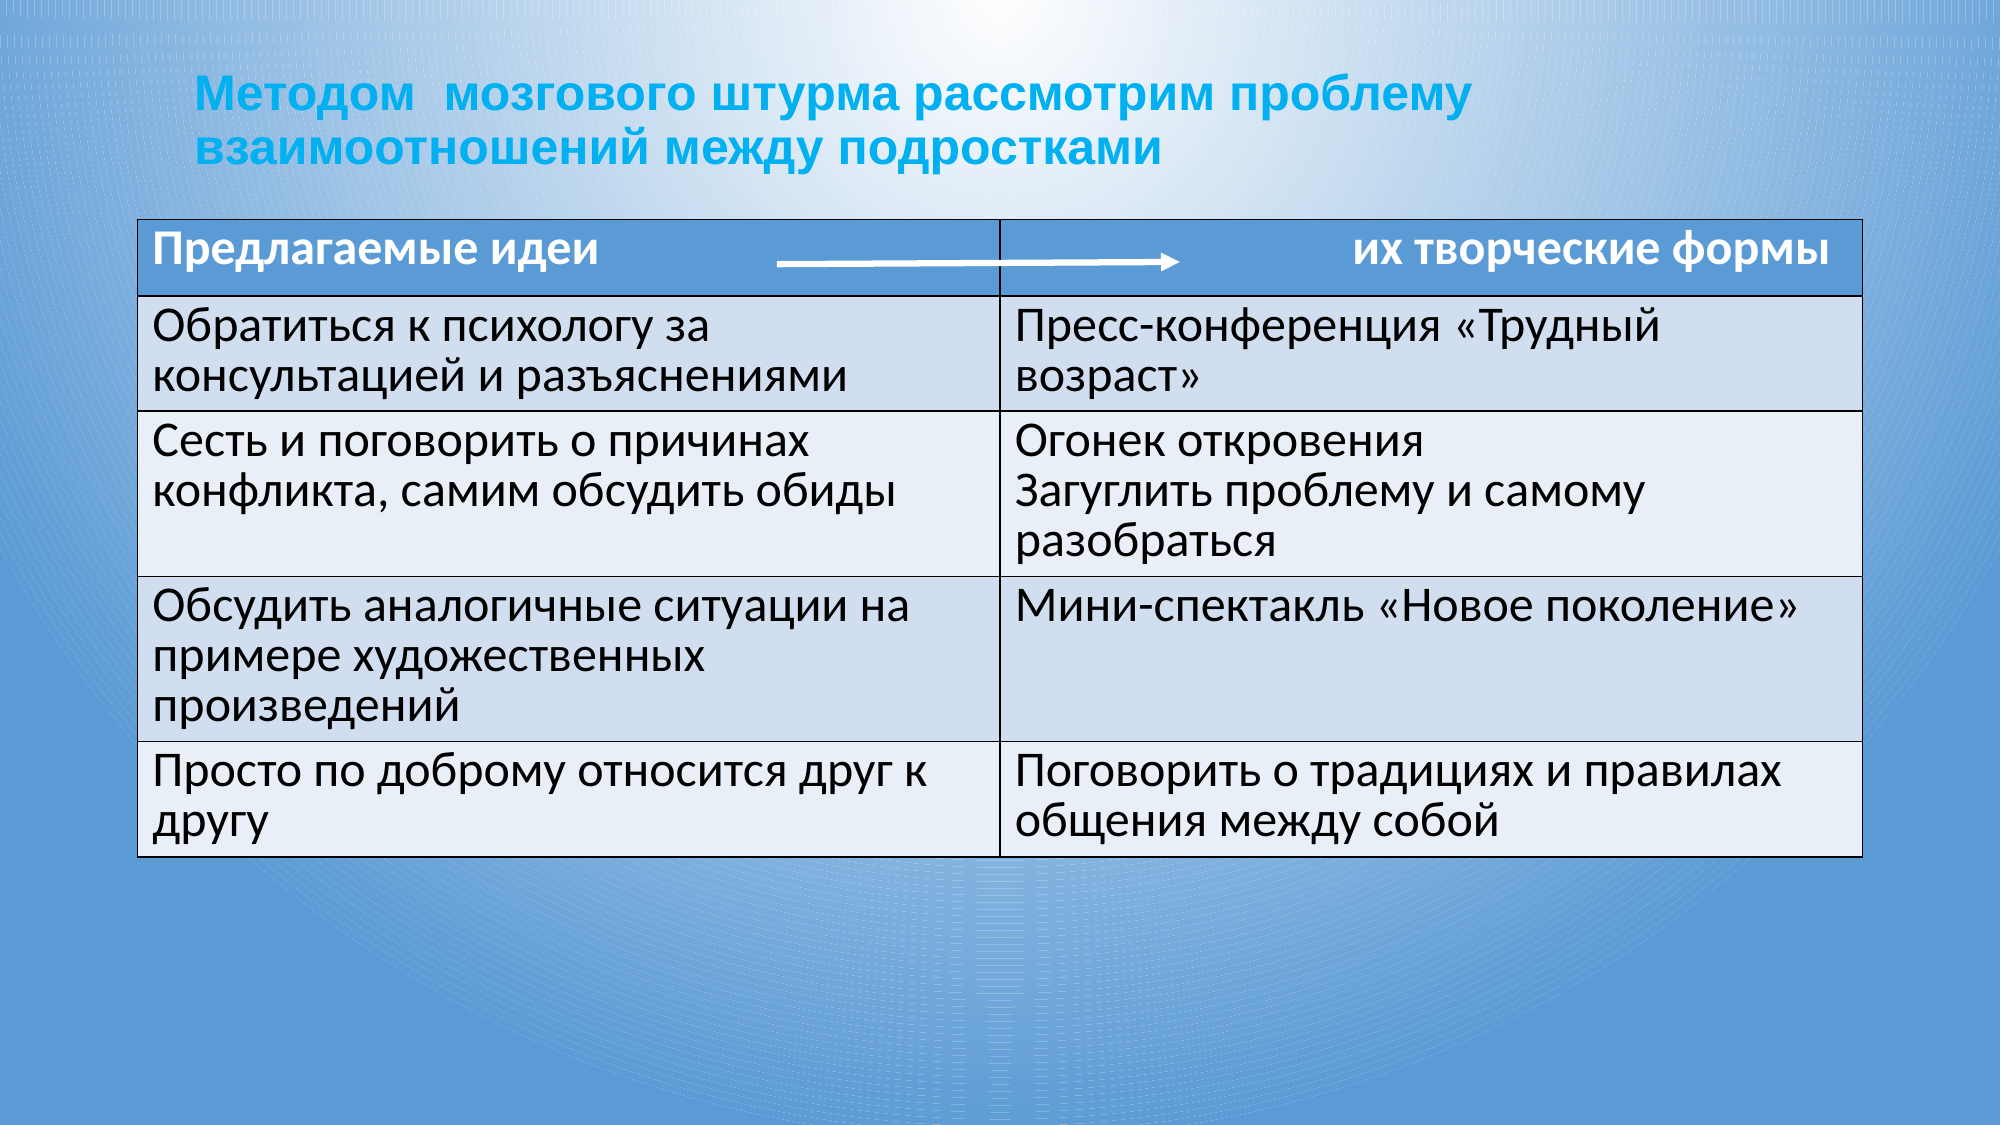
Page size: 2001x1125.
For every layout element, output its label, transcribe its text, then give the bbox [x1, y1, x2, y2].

table_cell Поговорить о традициях и правилах общения между собой [1001, 742, 1862, 856]
table_cell Огонек откровения Загуглить проблему и самому разобраться [1001, 412, 1862, 576]
table_cell Пресс-конференция «Трудный возраст» [1001, 297, 1862, 410]
table_cell Мини-спектакль «Новое поколение» [1001, 577, 1862, 741]
table_header их творческие формы [1001, 220, 1862, 295]
table_cell Просто по доброму относится друг к другу [138, 742, 999, 856]
table_cell Сесть и поговорить о причинах конфликта, самим обсудить обиды [138, 412, 999, 576]
table_cell Обсудить аналогичные ситуации на примере художественных произведений [138, 577, 999, 741]
table_cell Обратиться к психологу за консультацией и разъяснениями [138, 297, 999, 410]
table_header Предлагаемые идеи [138, 220, 999, 295]
title Методом мозгового штурма рассмотрим проблему взаимоотношений между подростками [179, 59, 1894, 184]
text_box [776, 261, 1180, 265]
